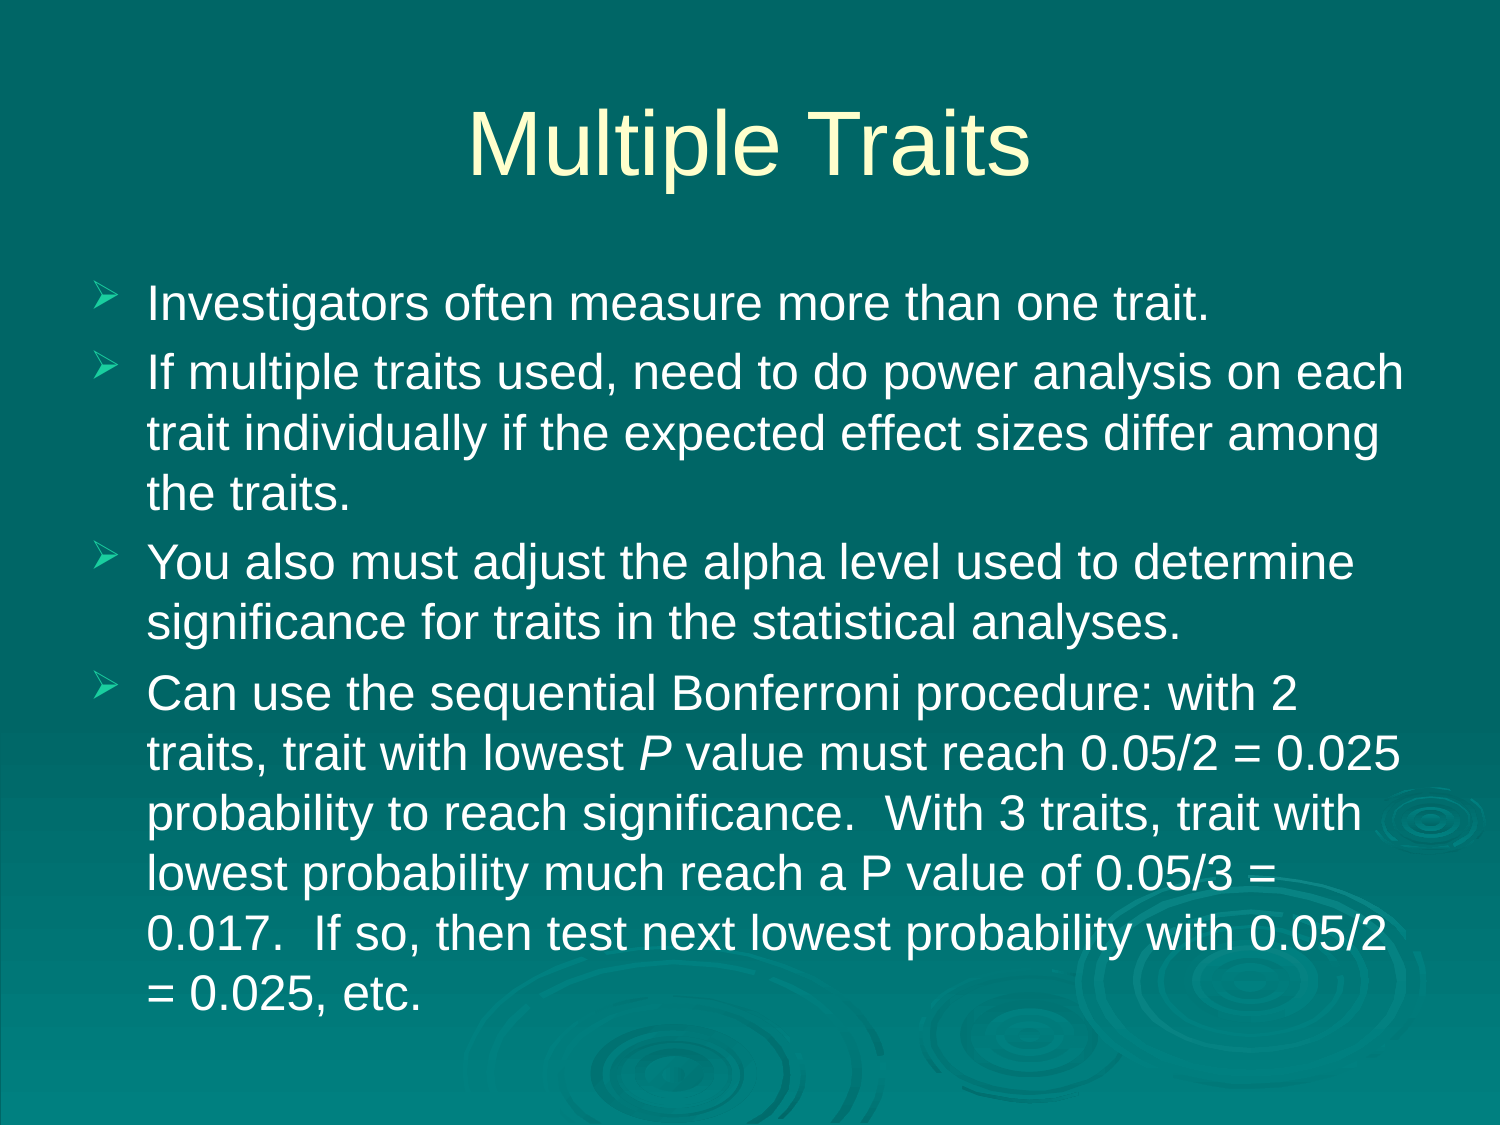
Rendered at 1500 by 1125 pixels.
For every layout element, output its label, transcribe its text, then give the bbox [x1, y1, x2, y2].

title Multiple Traits [74, 45, 1426, 233]
list Investigators often measure more than one trait. If multiple traits used, need to do power analysis on each trait individually if the expected effect sizes differ among the traits. You also must adjust the alpha level used to determine significance for traits in the statistical analyses. Can use the sequential Bonferroni procedure: with 2 traits, trait with lowest P value must reach 0.05/2 = 0.025 probability to reach significance. With 3 traits, trait with lowest probability much reach a P value of 0.05/3 = 0.017. If so, then test next lowest probability with 0.05/2 = 0.025, etc. [74, 262, 1426, 1006]
